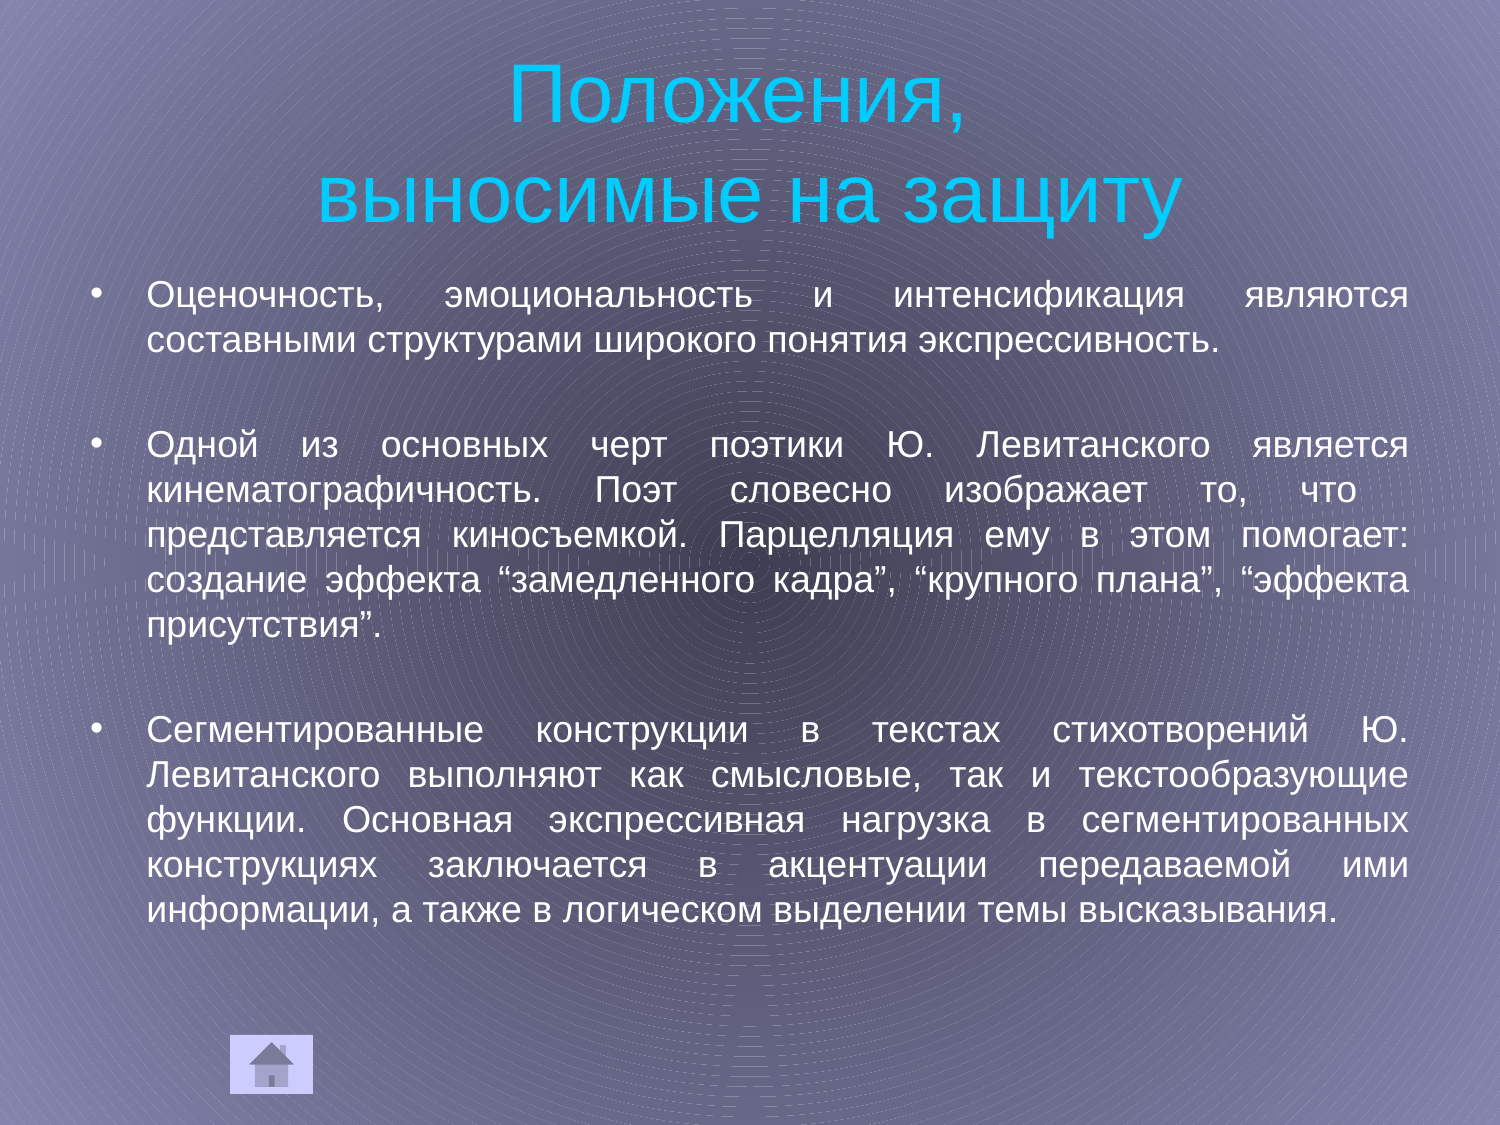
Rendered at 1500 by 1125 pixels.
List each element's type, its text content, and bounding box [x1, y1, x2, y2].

title Положения, выносимые на защиту [75, 45, 1425, 233]
list Оценочность, эмоциональность и интенсификация являются составными структурами широкого понятия экспрессивность. Одной из основных черт поэтики Ю. Левитанского является кинематографичность. Поэт словесно изображает то, что представляется киносъемкой. Парцелляция ему в этом помогает: создание эффекта “замедленного кадра”, “крупного плана”, “эффекта присутствия”. Сегментированные конструкции в текстах стихотворений Ю. Левитанского выполняют как смысловые, так и текстообразующие функции. Основная экспрессивная нагрузка в сегментированных конструкциях заключается в акцентуации передаваемой ими информации, а также в логическом выделении темы высказывания. [75, 262, 1425, 1032]
